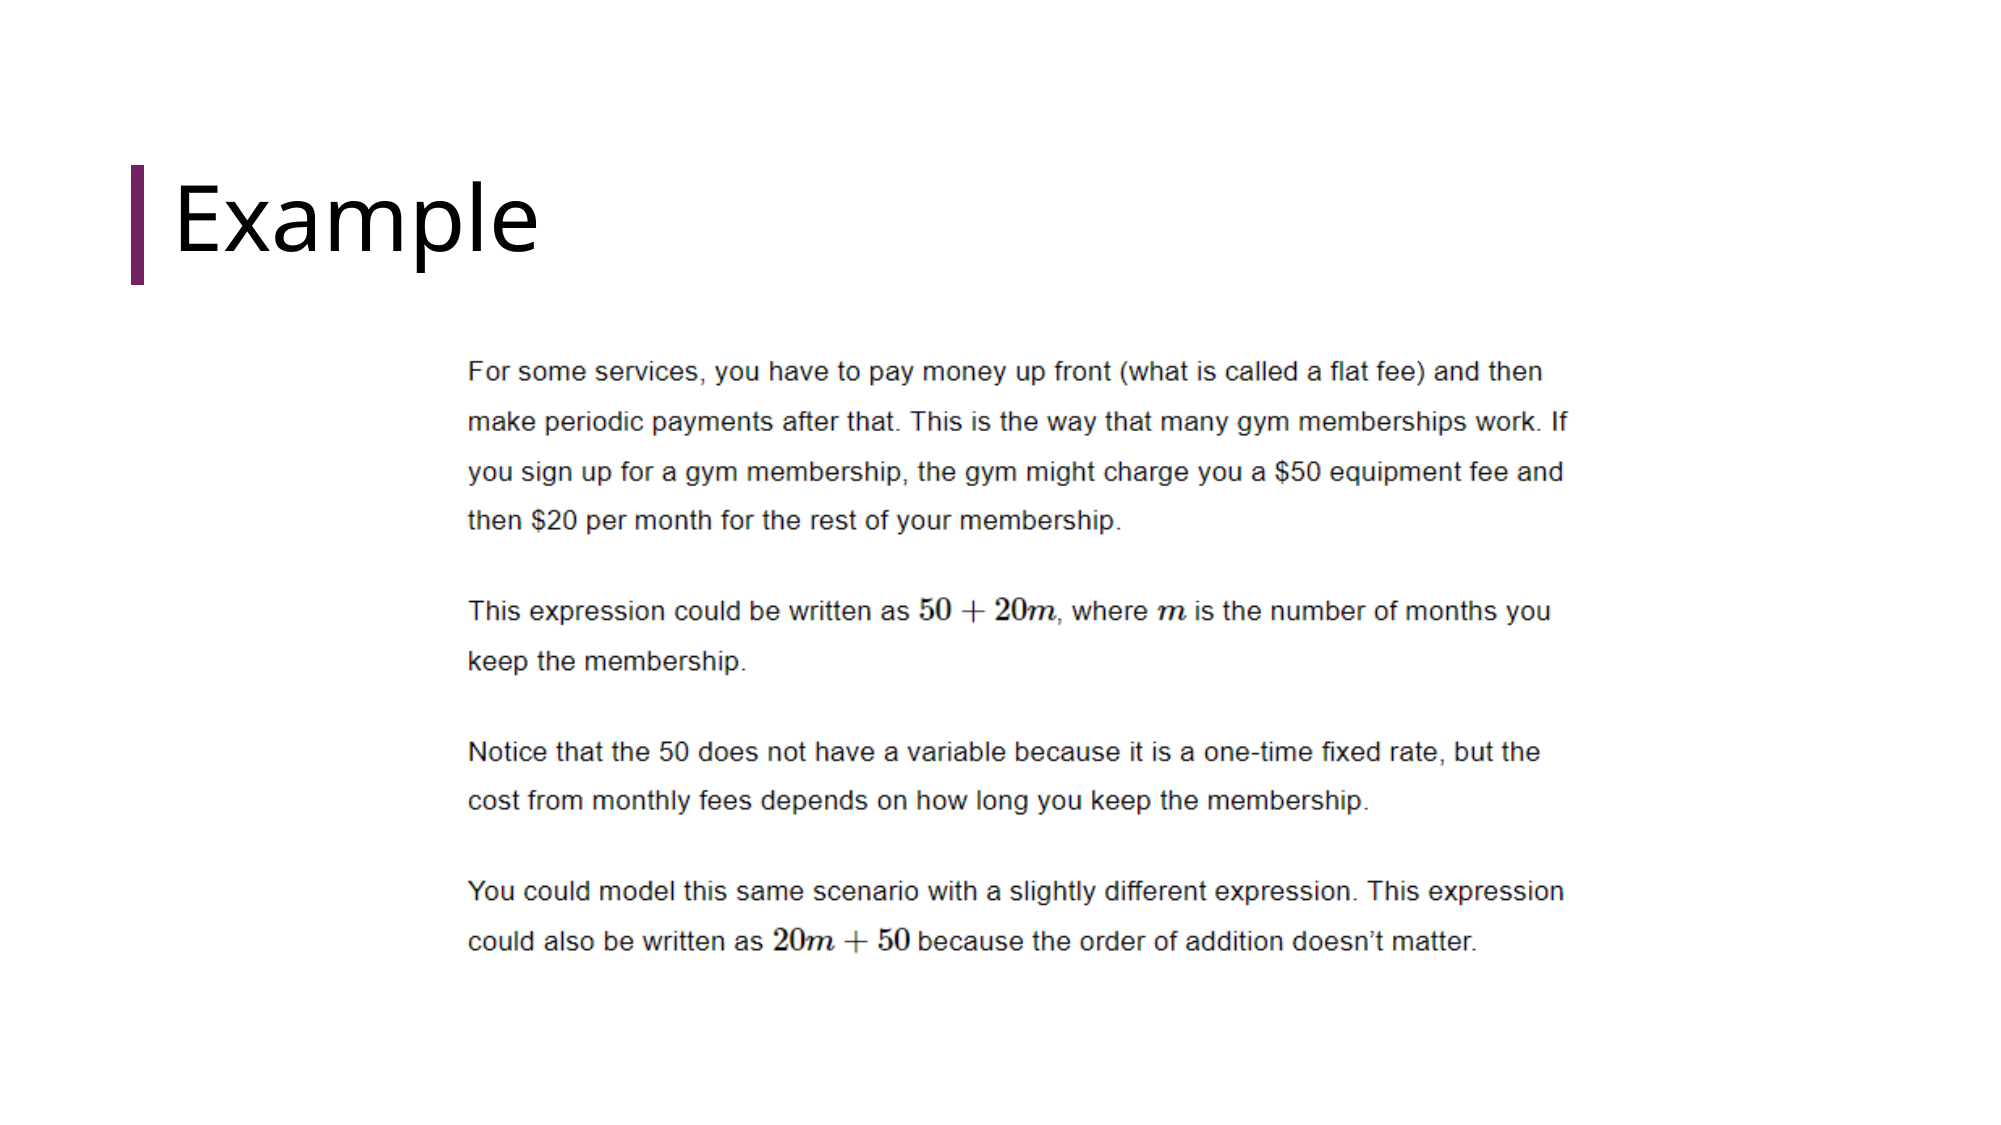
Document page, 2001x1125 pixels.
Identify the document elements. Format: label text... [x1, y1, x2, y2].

title Example [157, 165, 1883, 285]
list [460, 329, 1583, 989]
